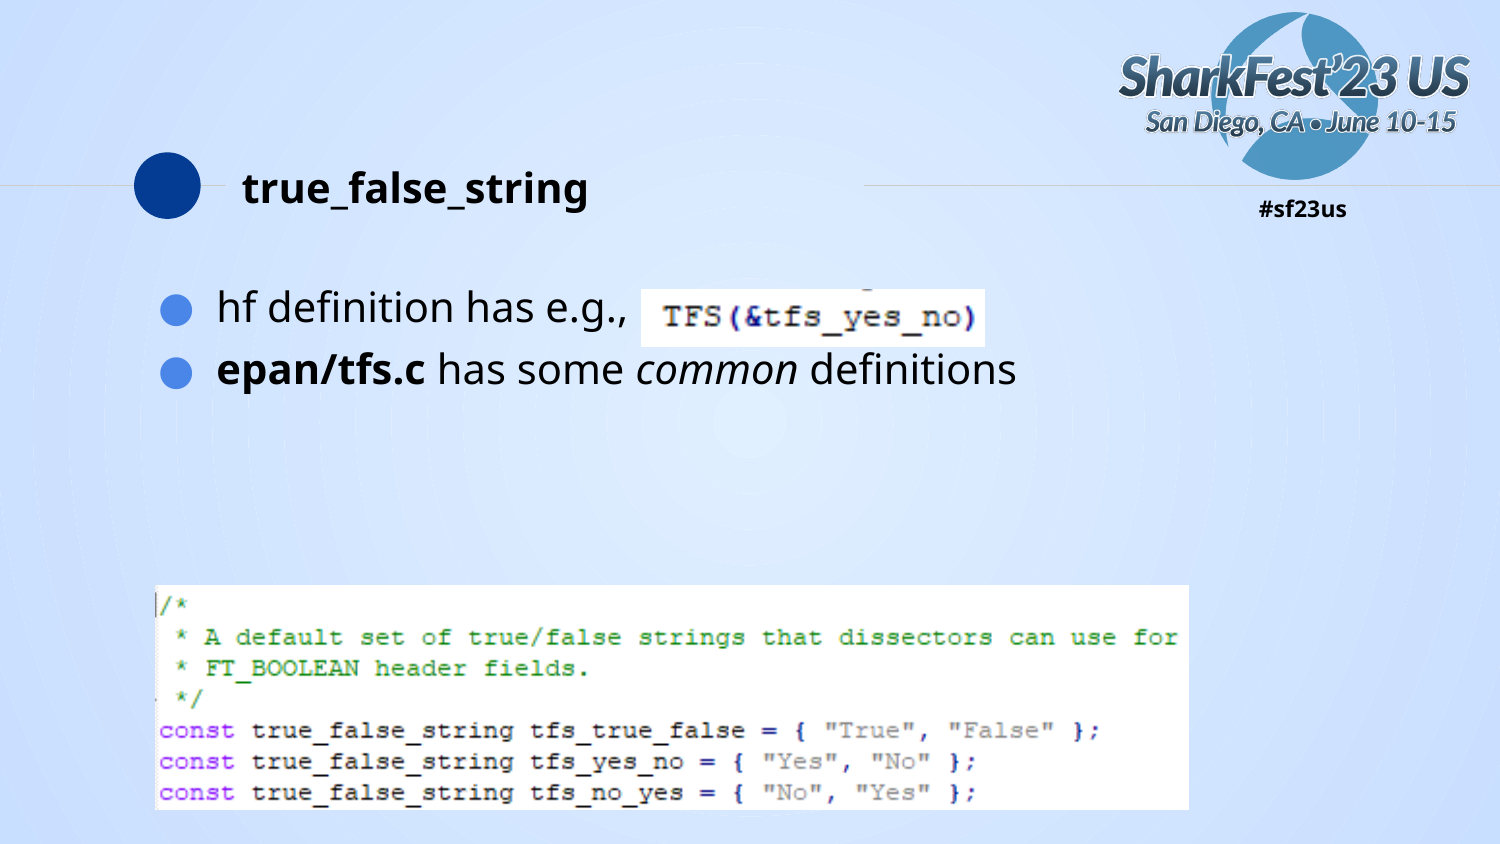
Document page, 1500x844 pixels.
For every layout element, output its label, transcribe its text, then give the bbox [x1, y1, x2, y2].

title true_false_string [226, 151, 863, 223]
picture [1119, 12, 1470, 180]
picture [641, 289, 986, 347]
picture [155, 584, 1189, 810]
list hf definition has e.g., epan/tfs.c has some common definitions [126, 265, 1357, 796]
